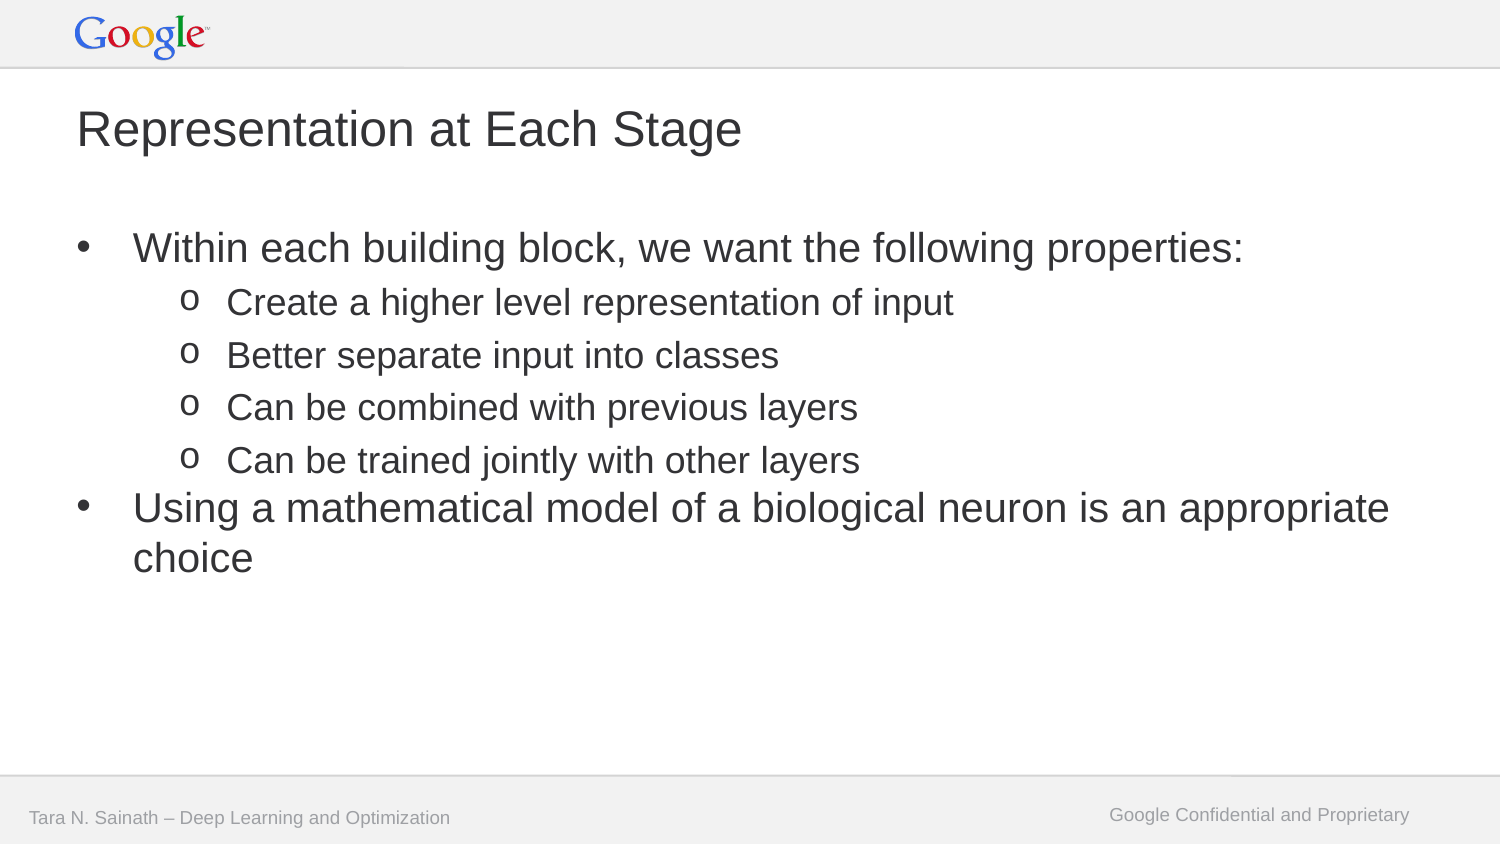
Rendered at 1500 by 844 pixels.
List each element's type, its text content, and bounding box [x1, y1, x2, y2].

title Representation at Each Stage [61, 81, 1412, 188]
list Within each building block, we want the following properties: Create a higher level representation of input Better separate input into classes Can be combined with previous layers Can be trained jointly with other layers Using a mathematical model of a biological neuron is an appropriate choice [61, 205, 1412, 769]
